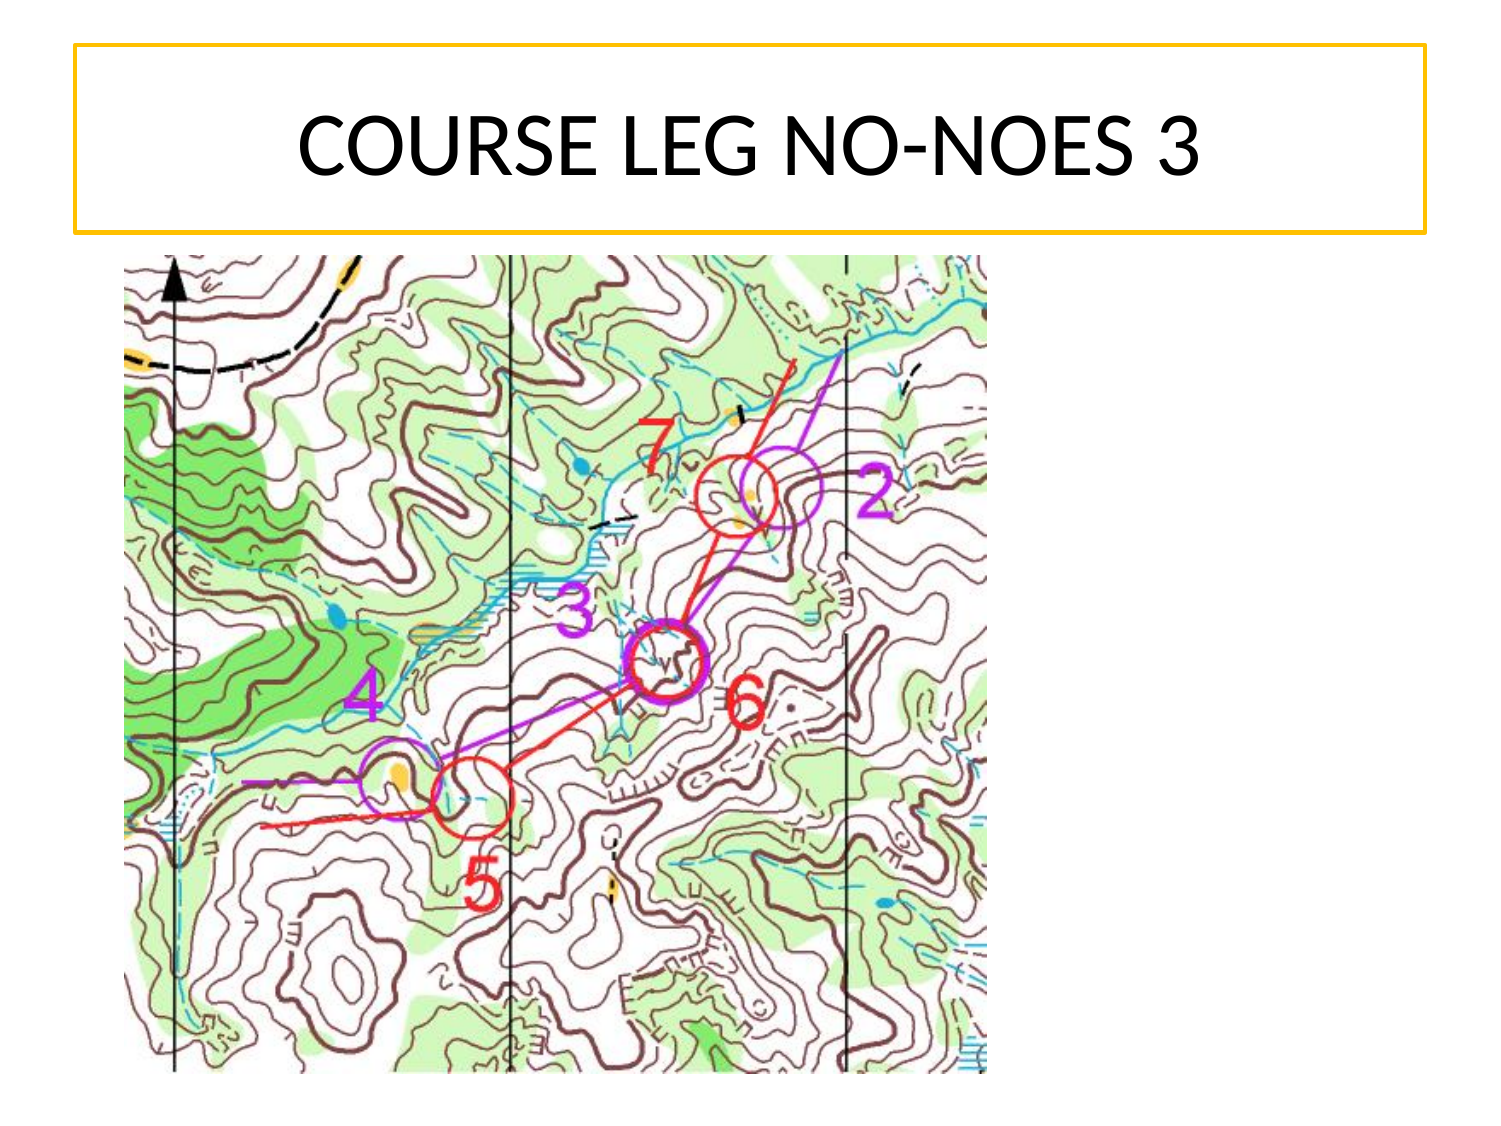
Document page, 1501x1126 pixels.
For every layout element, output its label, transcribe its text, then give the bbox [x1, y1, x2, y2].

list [123, 255, 987, 1074]
title COURSE LEG NO-NOES 3 [75, 45, 1426, 233]
